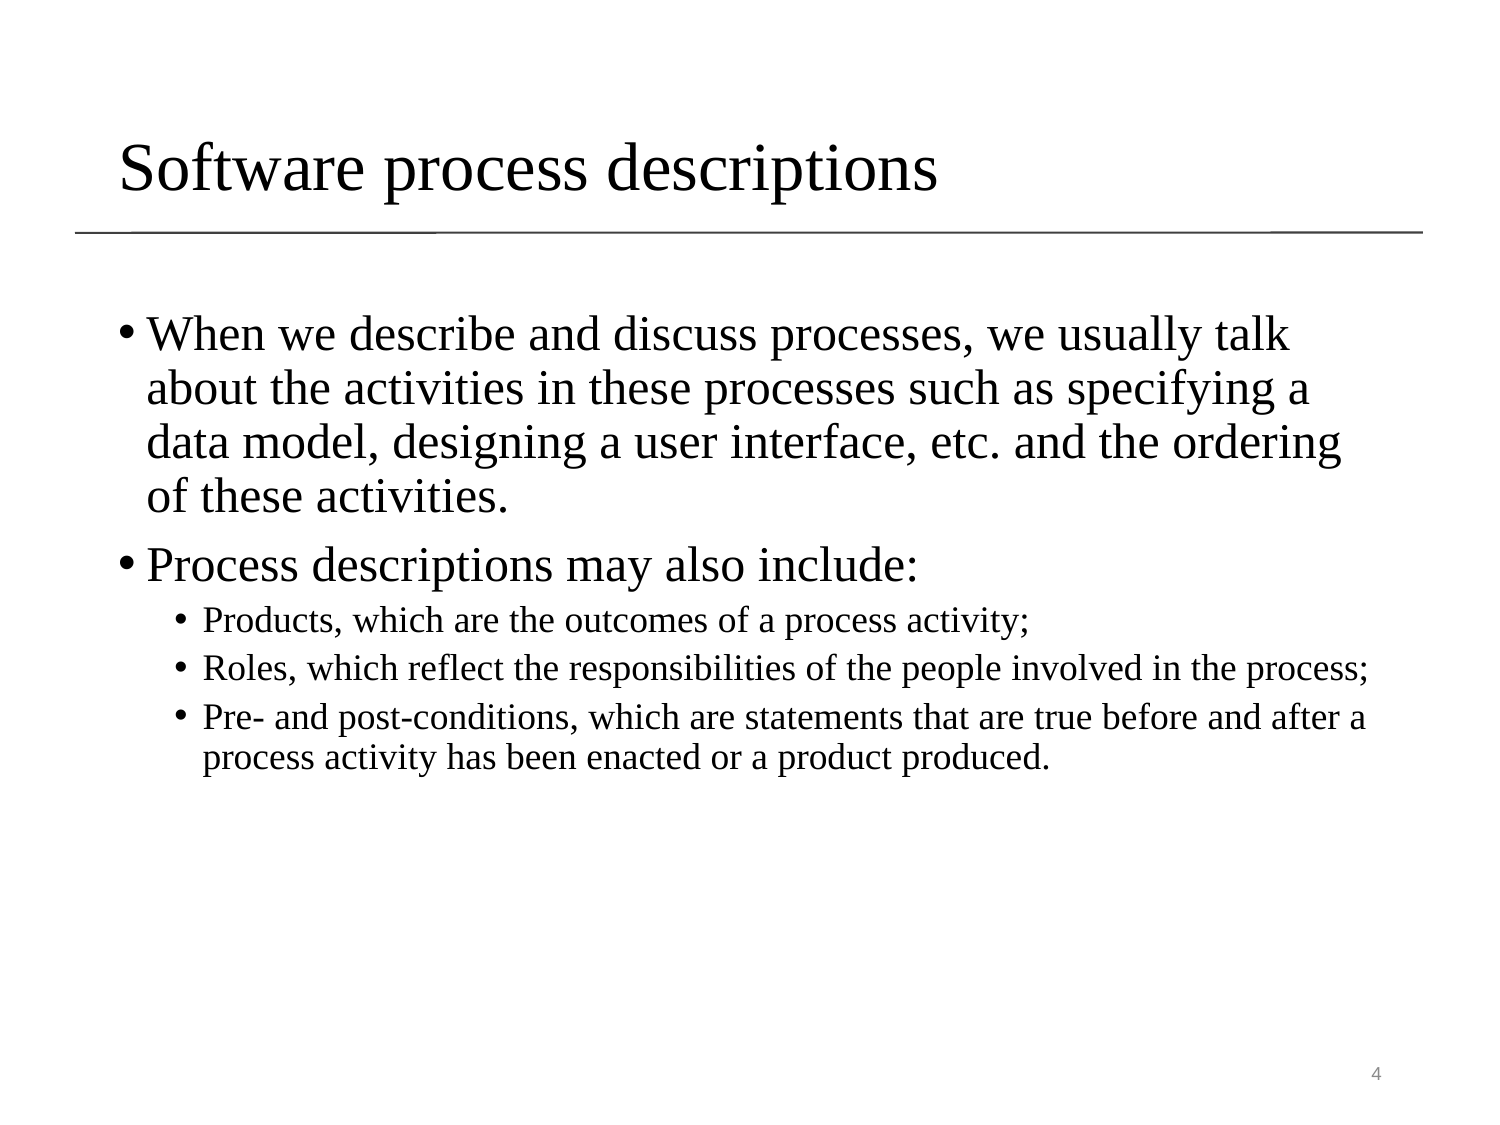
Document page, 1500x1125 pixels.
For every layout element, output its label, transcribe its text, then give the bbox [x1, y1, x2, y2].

title Software process descriptions [103, 59, 1397, 278]
list When we describe and discuss processes, we usually talk about the activities in these processes such as specifying a data model, designing a user interface, etc. and the ordering of these activities. Process descriptions may also include: Products, which are the outcomes of a process activity; Roles, which reflect the responsibilities of the people involved in the process; Pre- and post-conditions, which are statements that are true before and after a process activity has been enacted or a product produced. [103, 299, 1397, 1014]
slide_number 4 [1059, 1042, 1397, 1103]
